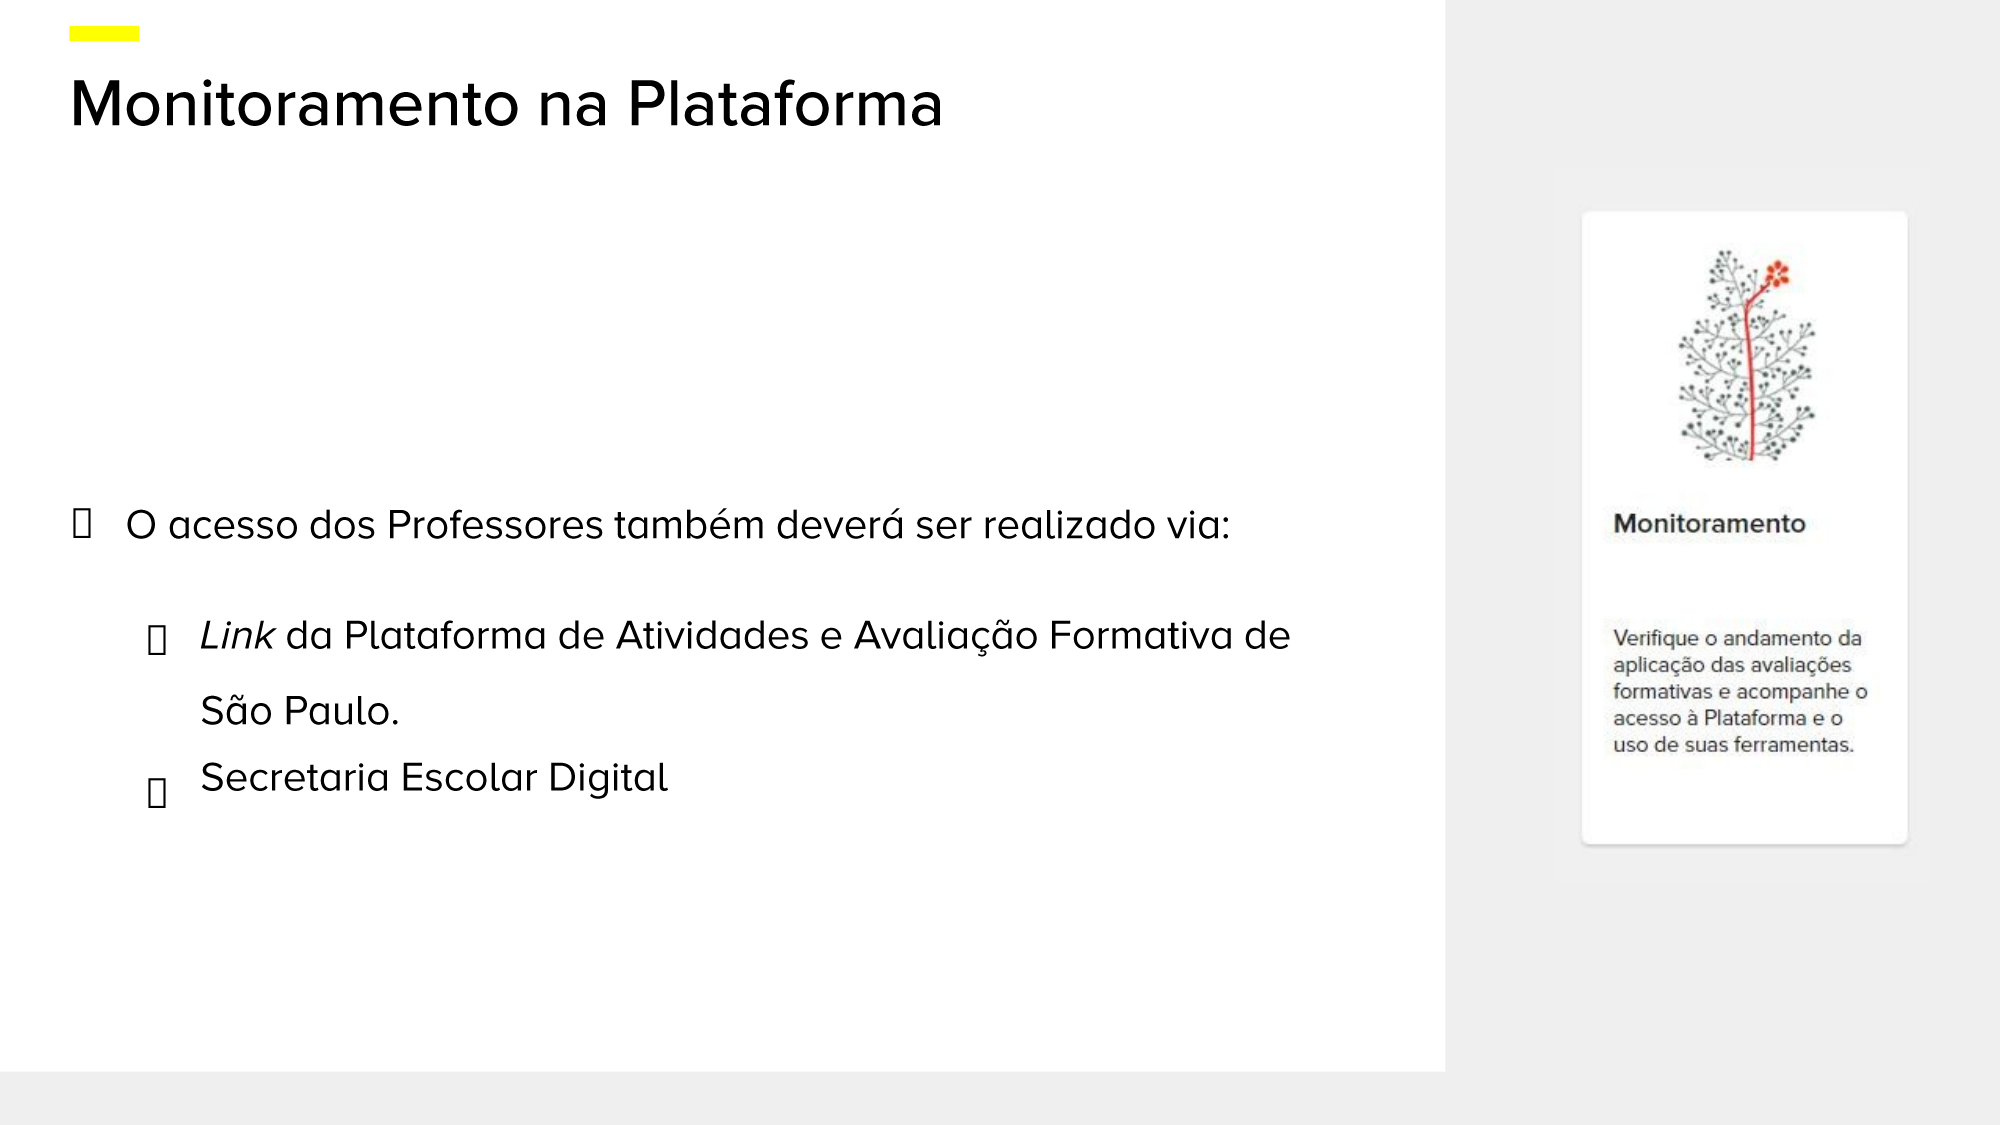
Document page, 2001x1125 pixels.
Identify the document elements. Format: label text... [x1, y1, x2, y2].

text_box [69, 63, 977, 139]
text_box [200, 610, 1321, 662]
text_box [69, 25, 140, 41]
text_box [200, 685, 420, 737]
text_box [1445, 0, 2000, 1125]
text_box    [67, 494, 166, 817]
text_box [1554, 168, 1930, 882]
text_box [200, 752, 686, 803]
text_box [166, 499, 1250, 551]
